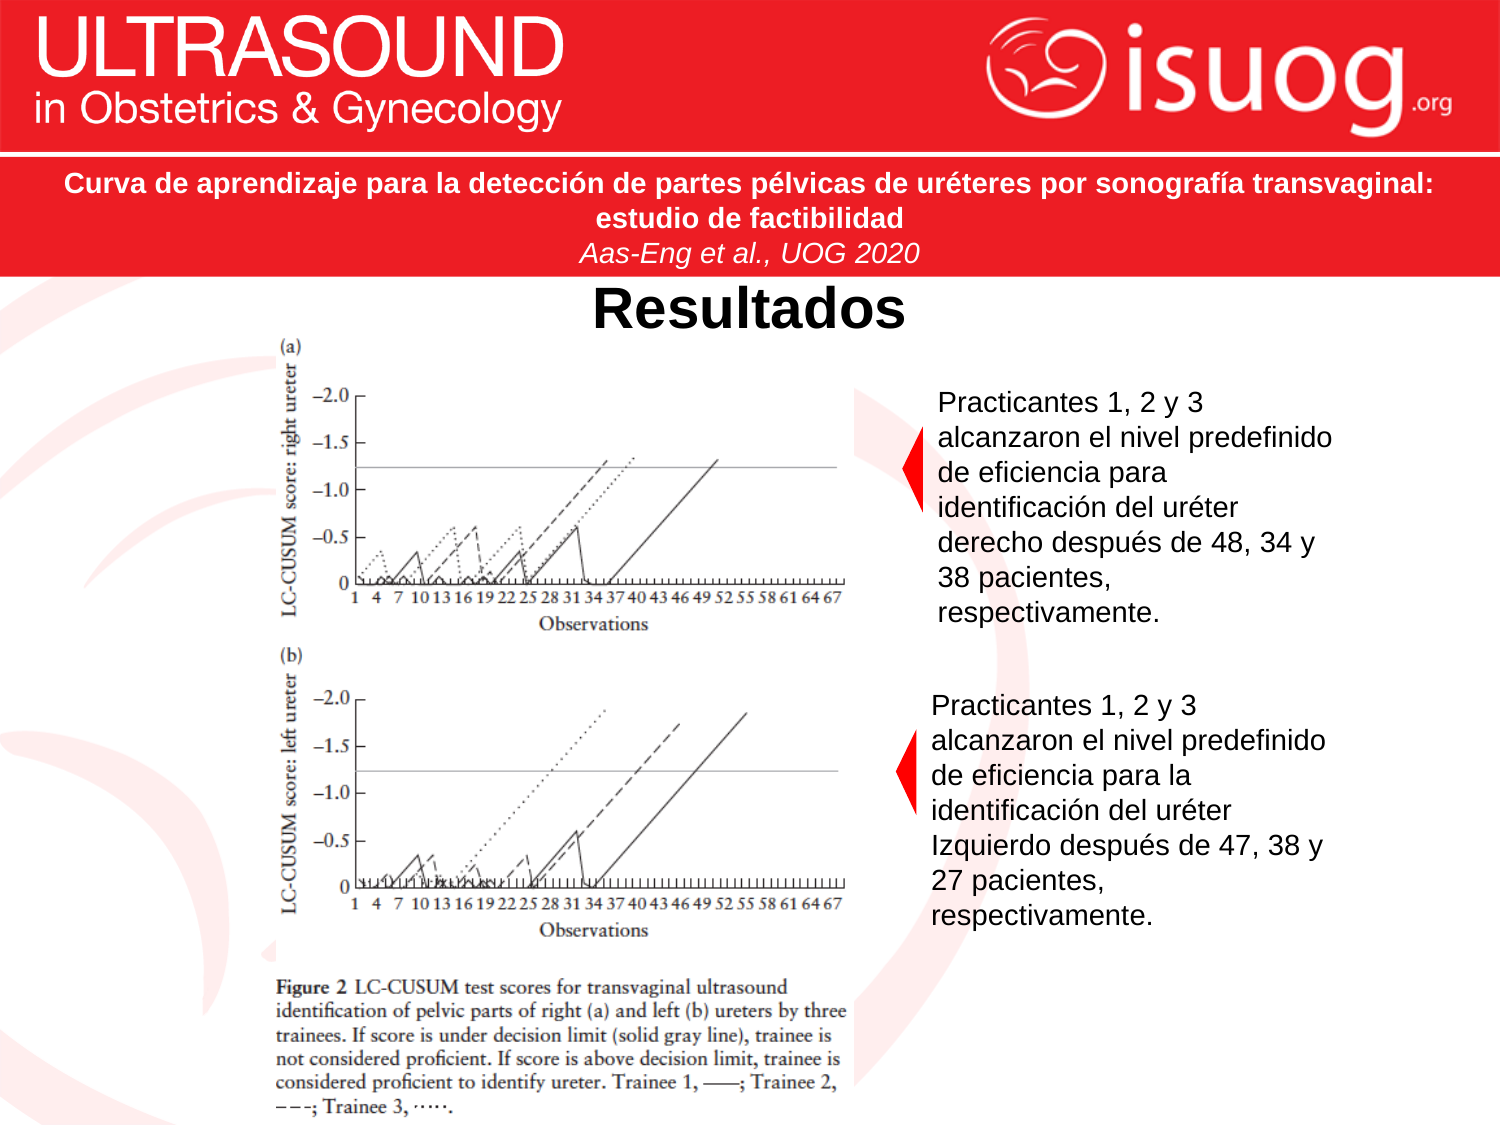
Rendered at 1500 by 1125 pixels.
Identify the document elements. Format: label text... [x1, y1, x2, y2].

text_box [0, 0, 1500, 152]
picture [0, 152, 1500, 156]
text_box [895, 679, 1352, 866]
text_box Resultados [0, 277, 1500, 348]
text_box Curva de aprendizaje para la detección de partes pélvicas de uréteres por sonografía transvaginal: estudio de factibilidad Aas-Eng et al., UOG 2020 [0, 156, 1500, 277]
picture [0, 332, 1500, 1125]
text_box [902, 376, 1359, 563]
